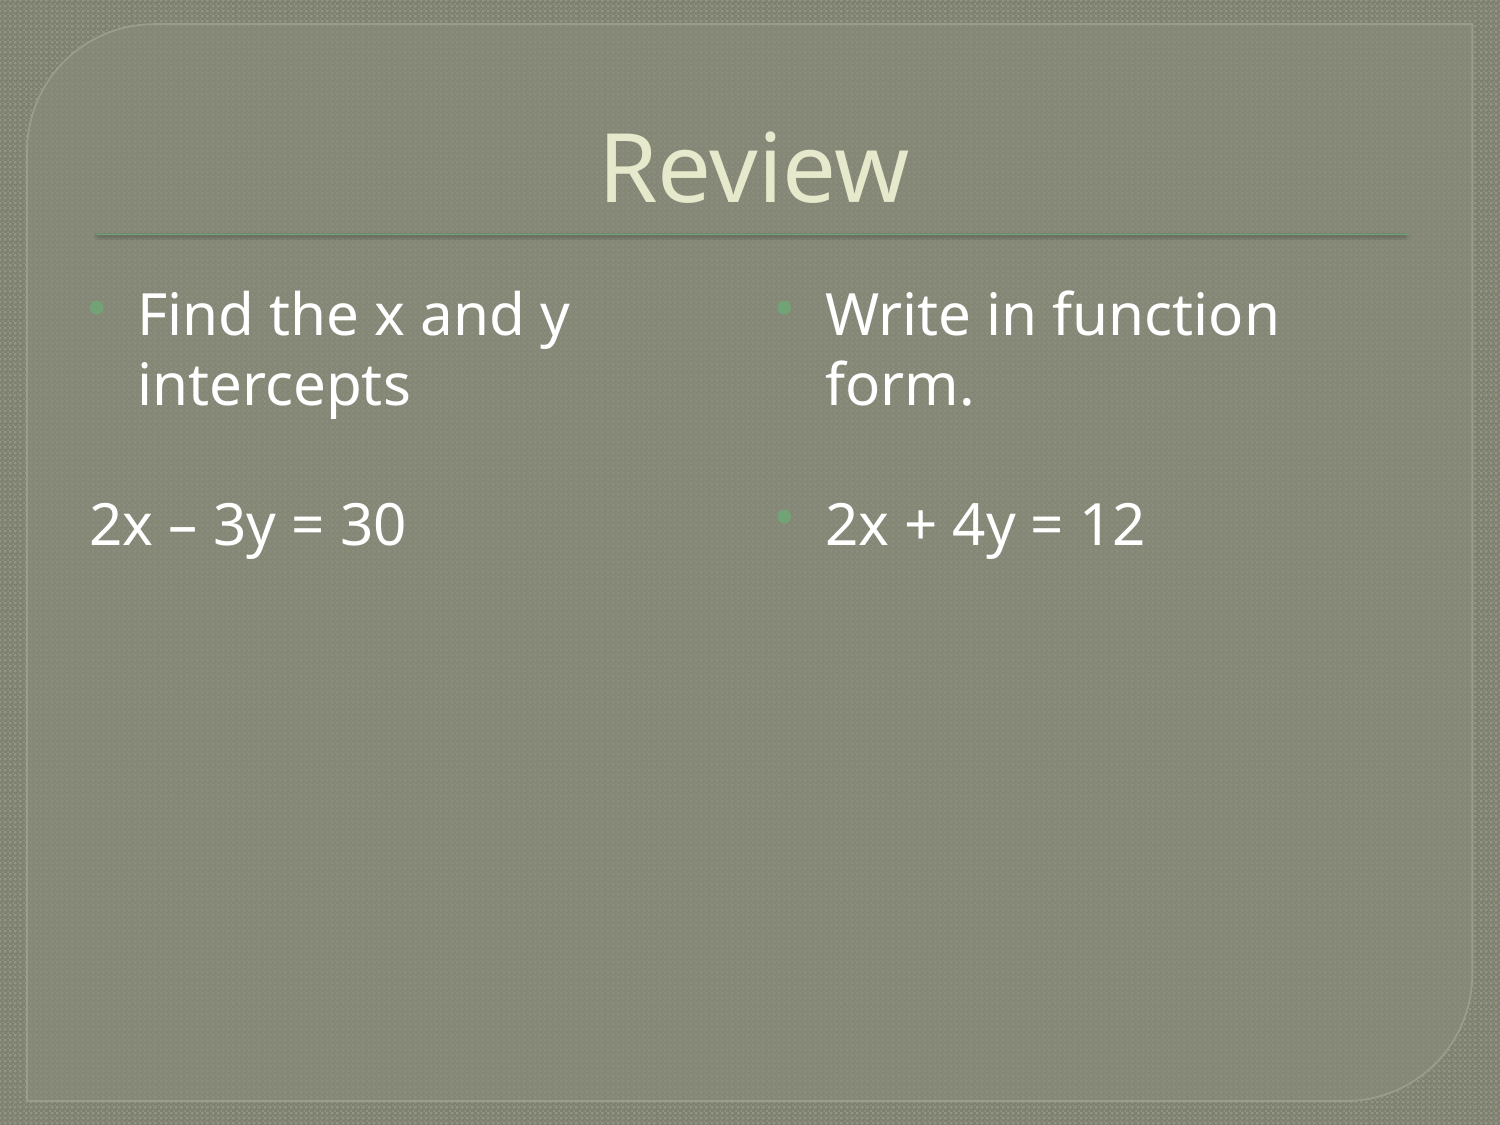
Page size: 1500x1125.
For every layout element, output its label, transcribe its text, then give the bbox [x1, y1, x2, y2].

title Review [75, 41, 1425, 230]
list Write in function form. 2x + 4y = 12 [762, 270, 1425, 1013]
list Find the x and y intercepts 2x – 3y = 30 [75, 270, 738, 1013]
